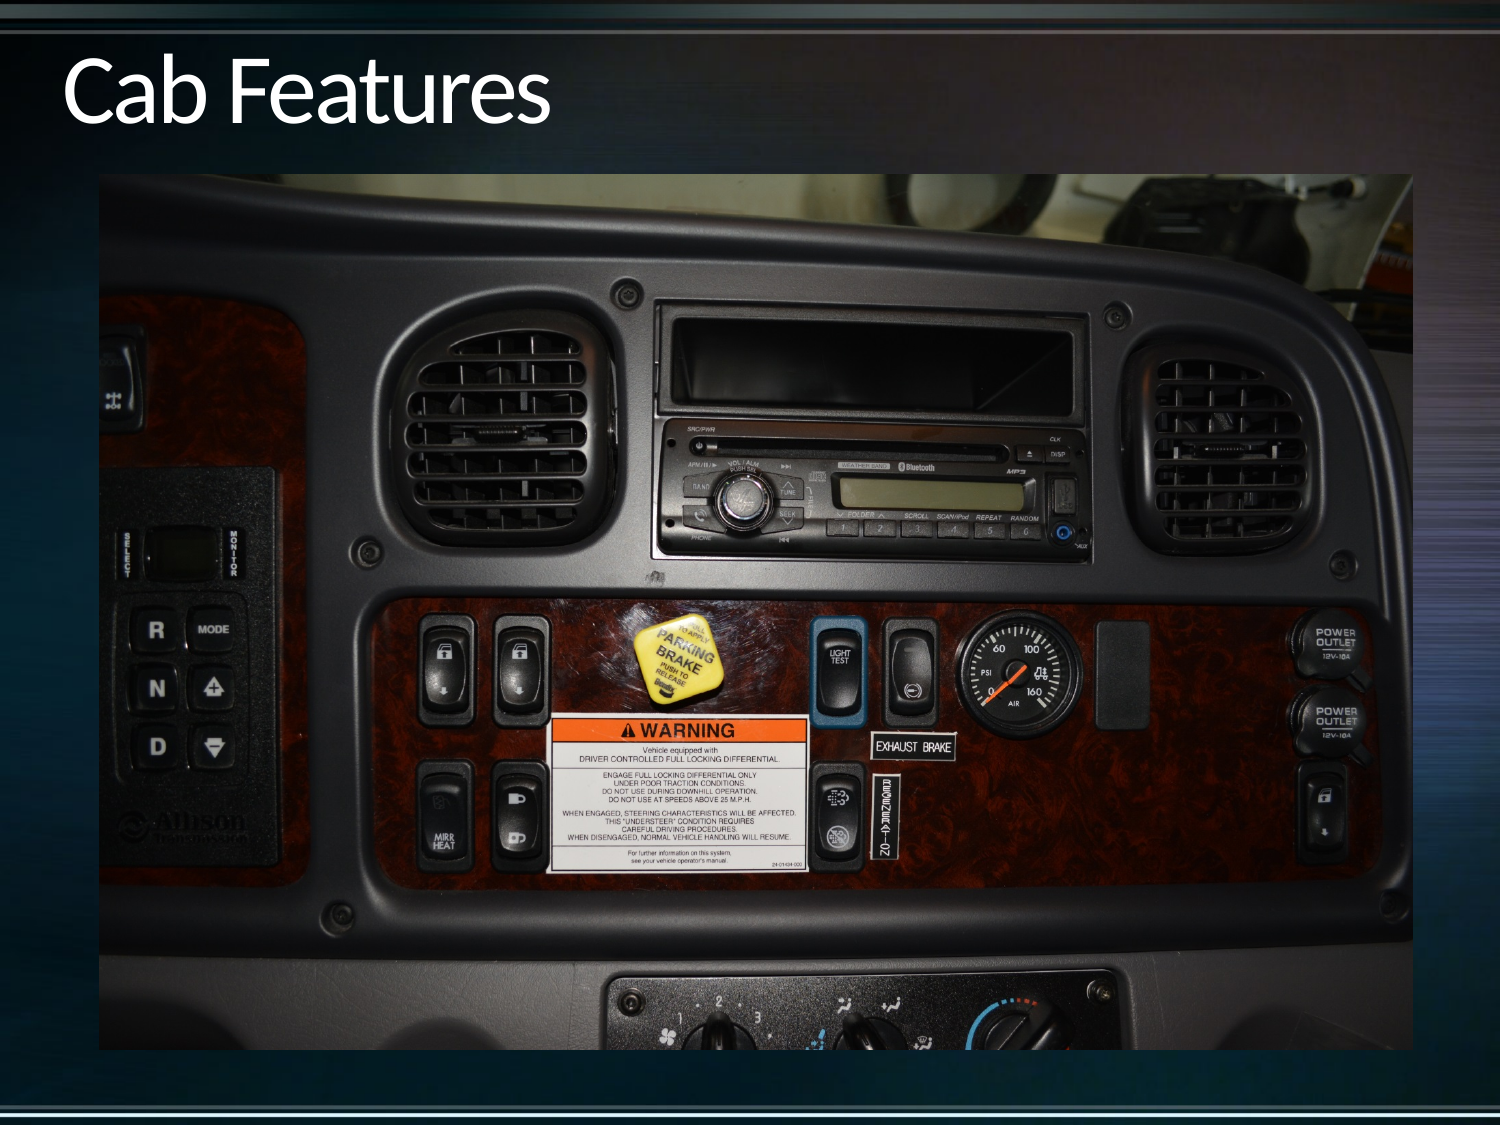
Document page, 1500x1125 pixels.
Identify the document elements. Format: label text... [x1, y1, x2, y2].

title Cab Features [62, 37, 1438, 147]
picture [0, 0, 1500, 1125]
